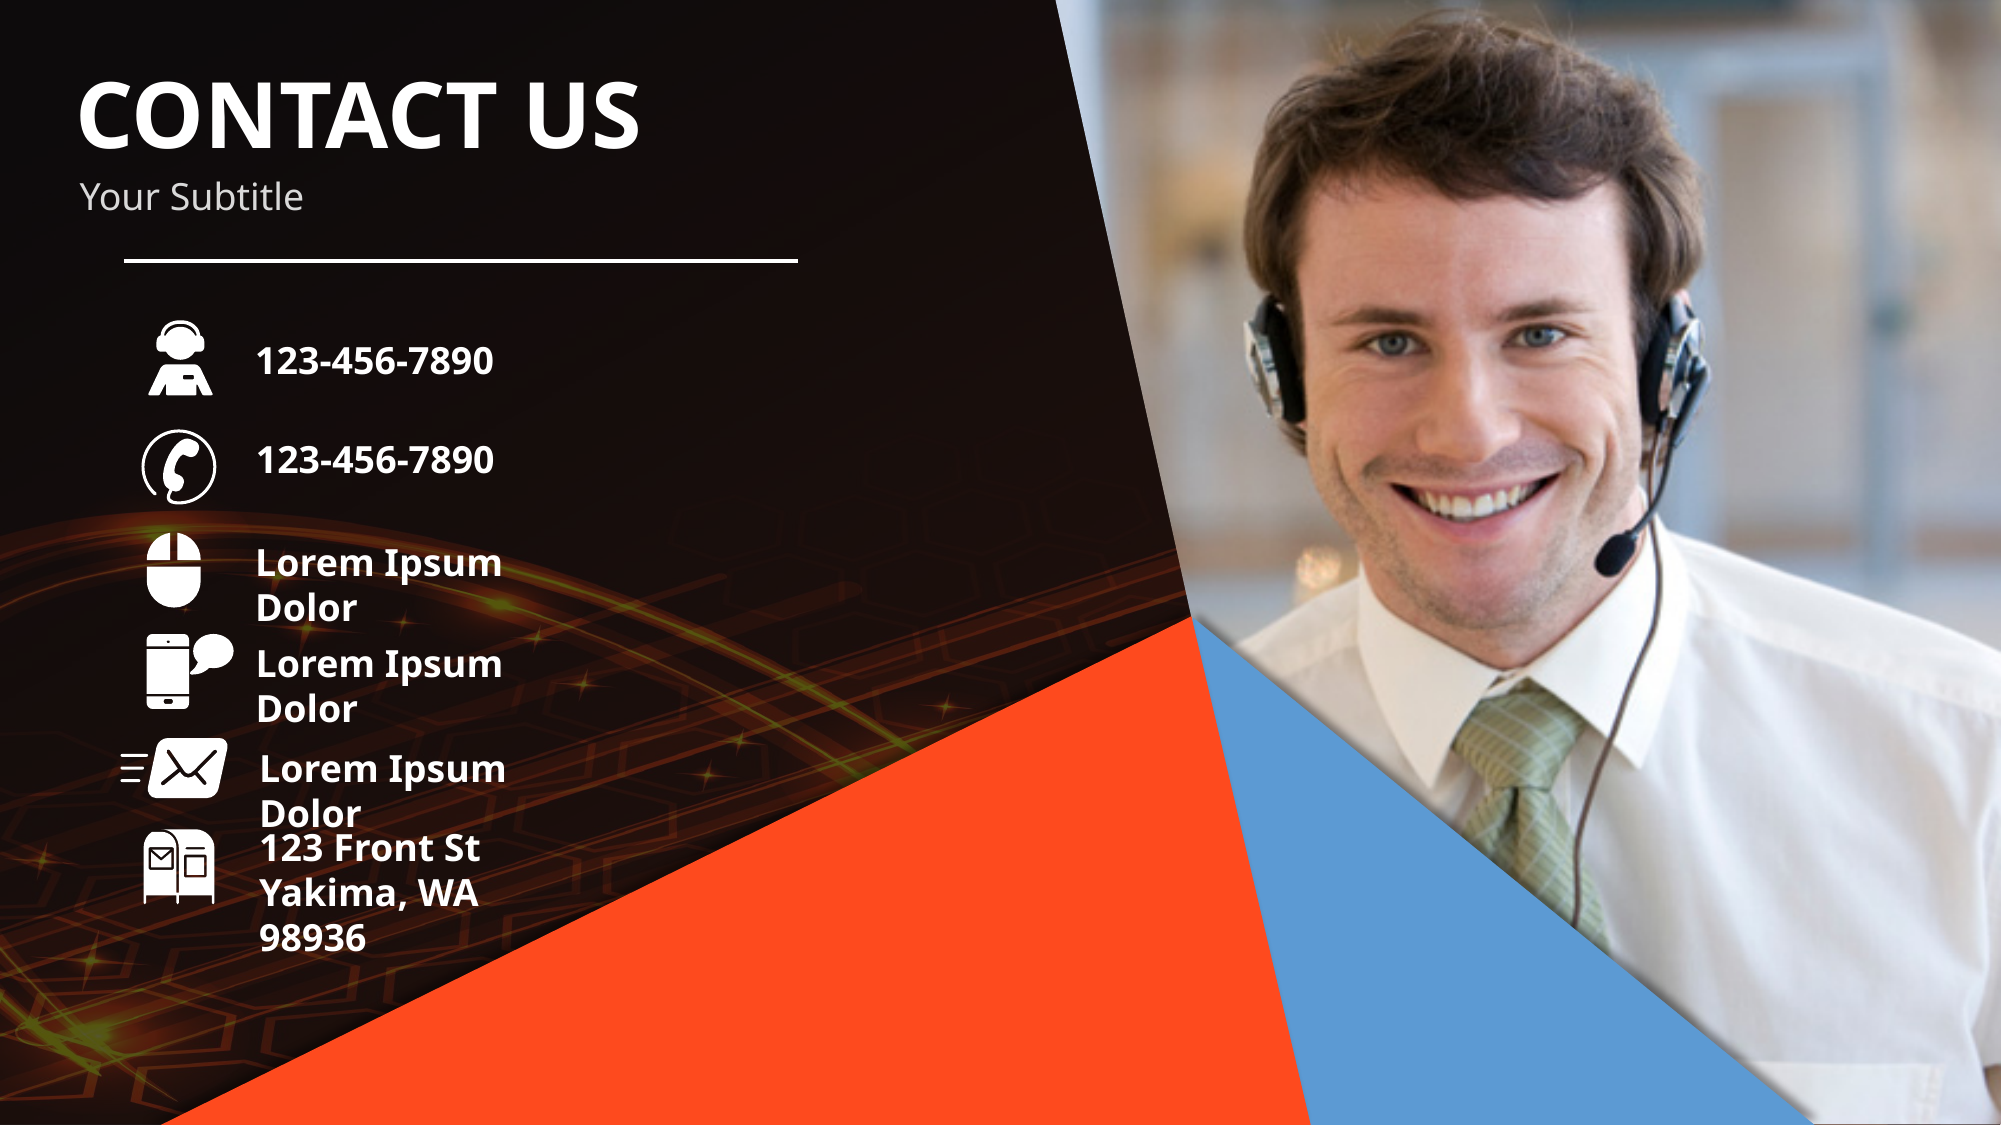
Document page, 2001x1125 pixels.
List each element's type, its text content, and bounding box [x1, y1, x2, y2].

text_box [148, 320, 213, 396]
text_box [141, 429, 217, 505]
text_box 123-456-7890 [241, 428, 541, 489]
text_box Lorem Ipsum Dolor [240, 632, 586, 738]
text_box Lorem Ipsum Dolor [240, 531, 586, 632]
text_box [1195, 617, 1817, 1125]
text_box [146, 566, 201, 608]
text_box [146, 633, 234, 709]
text_box [1054, 0, 2000, 1125]
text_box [143, 829, 215, 905]
text_box 123-456-7890 [240, 329, 541, 390]
text_box 123 Front St Yakima, WA 98936 [244, 816, 590, 967]
text_box Lorem Ipsum Dolor [244, 737, 590, 816]
text_box [158, 614, 1312, 1125]
text_box [146, 532, 171, 561]
text_box [177, 532, 201, 561]
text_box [120, 737, 228, 798]
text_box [60, 49, 1020, 227]
